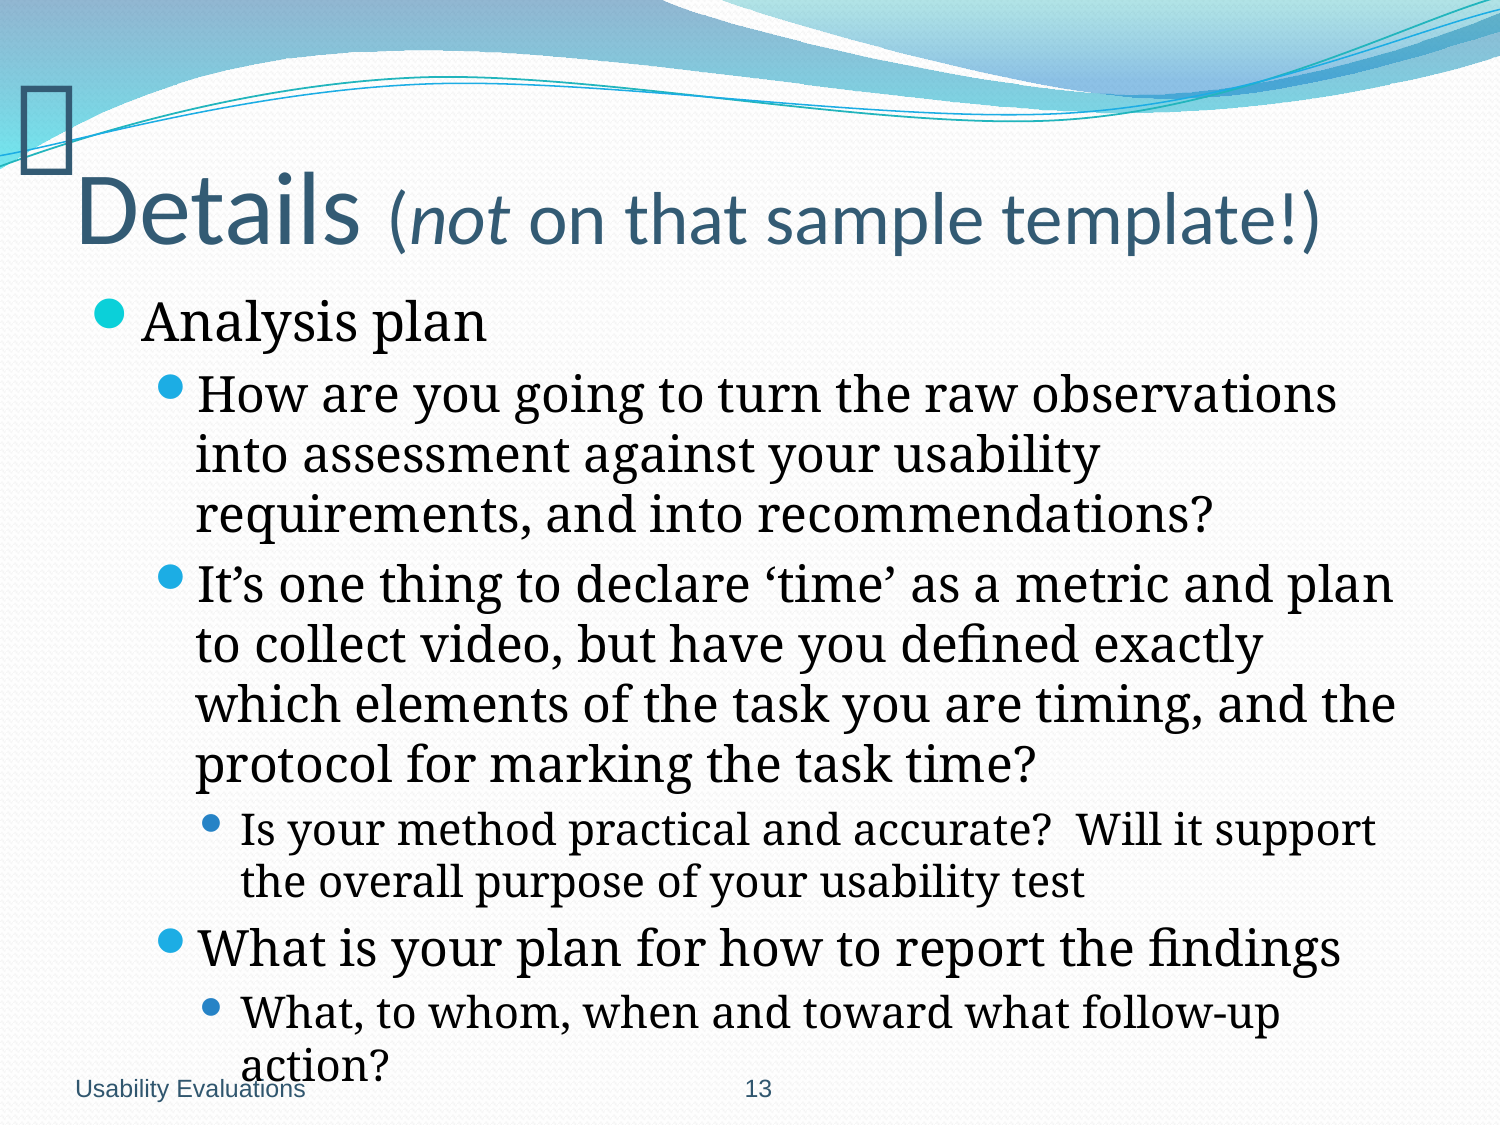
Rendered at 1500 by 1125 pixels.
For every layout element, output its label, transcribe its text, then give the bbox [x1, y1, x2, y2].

list Analysis plan How are you going to turn the raw observations into assessment against your usability requirements, and into recommendations? It’s one thing to declare ‘time’ as a metric and plan to collect video, but have you defined exactly which elements of the task you are timing, and the protocol for marking the task time? Is your method practical and accurate? Will it support the overall purpose of your usability test What is your plan for how to report the findings What, to whom, when and toward what follow-up action? [75, 280, 1425, 1001]
footer 13 [437, 1042, 988, 1103]
slide_number Usability Evaluations [75, 1042, 425, 1103]
title Details (not on that sample template!) [75, 78, 1425, 266]
